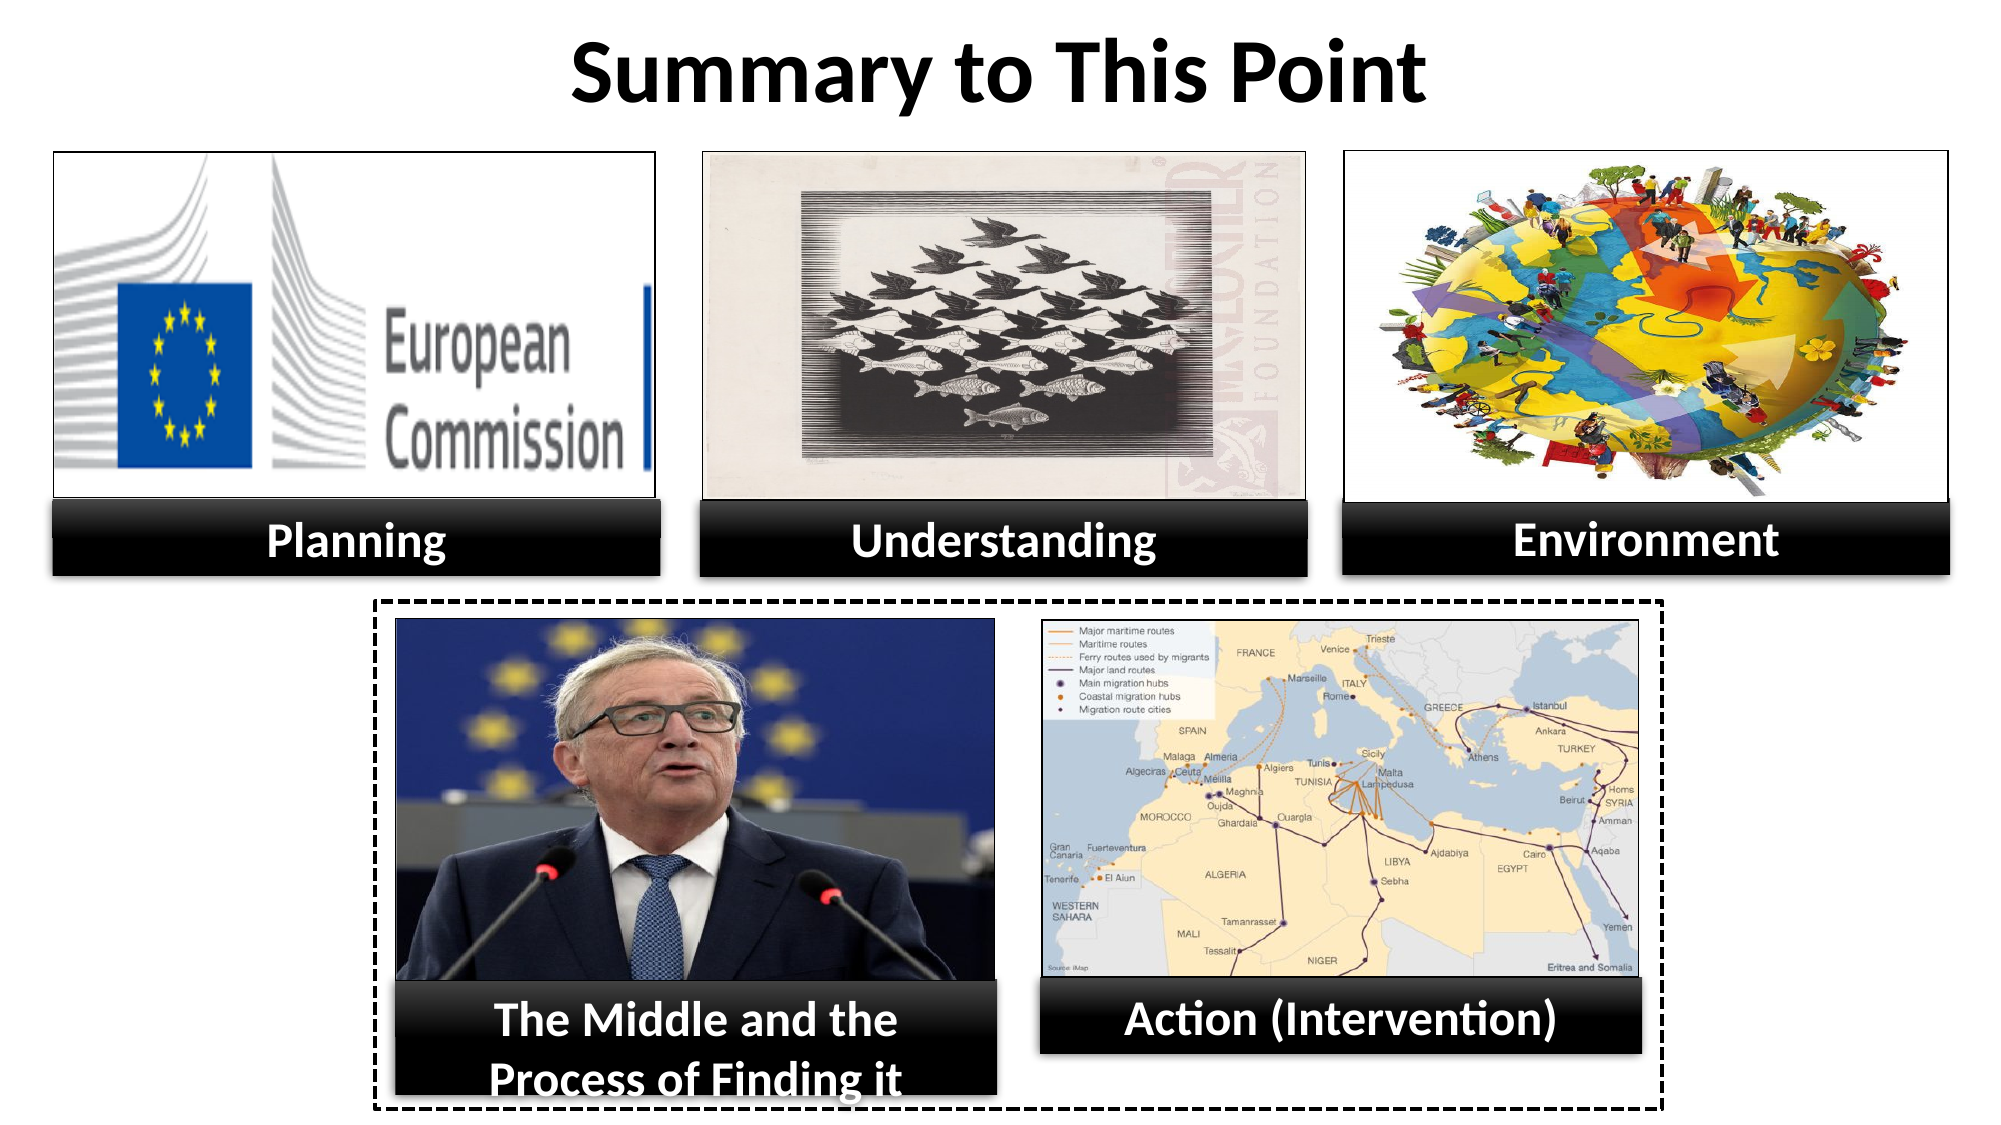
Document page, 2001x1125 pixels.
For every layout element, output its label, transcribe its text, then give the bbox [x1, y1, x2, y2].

title Summary to This Point [137, 0, 1863, 145]
picture [703, 152, 1305, 500]
picture [1042, 620, 1638, 977]
picture [396, 619, 994, 981]
picture [1344, 150, 1948, 502]
picture [54, 152, 655, 497]
text_box Understanding [699, 500, 1308, 577]
text_box Environment [1342, 506, 1951, 575]
text_box [373, 599, 1664, 1111]
text_box Planning [52, 499, 661, 576]
